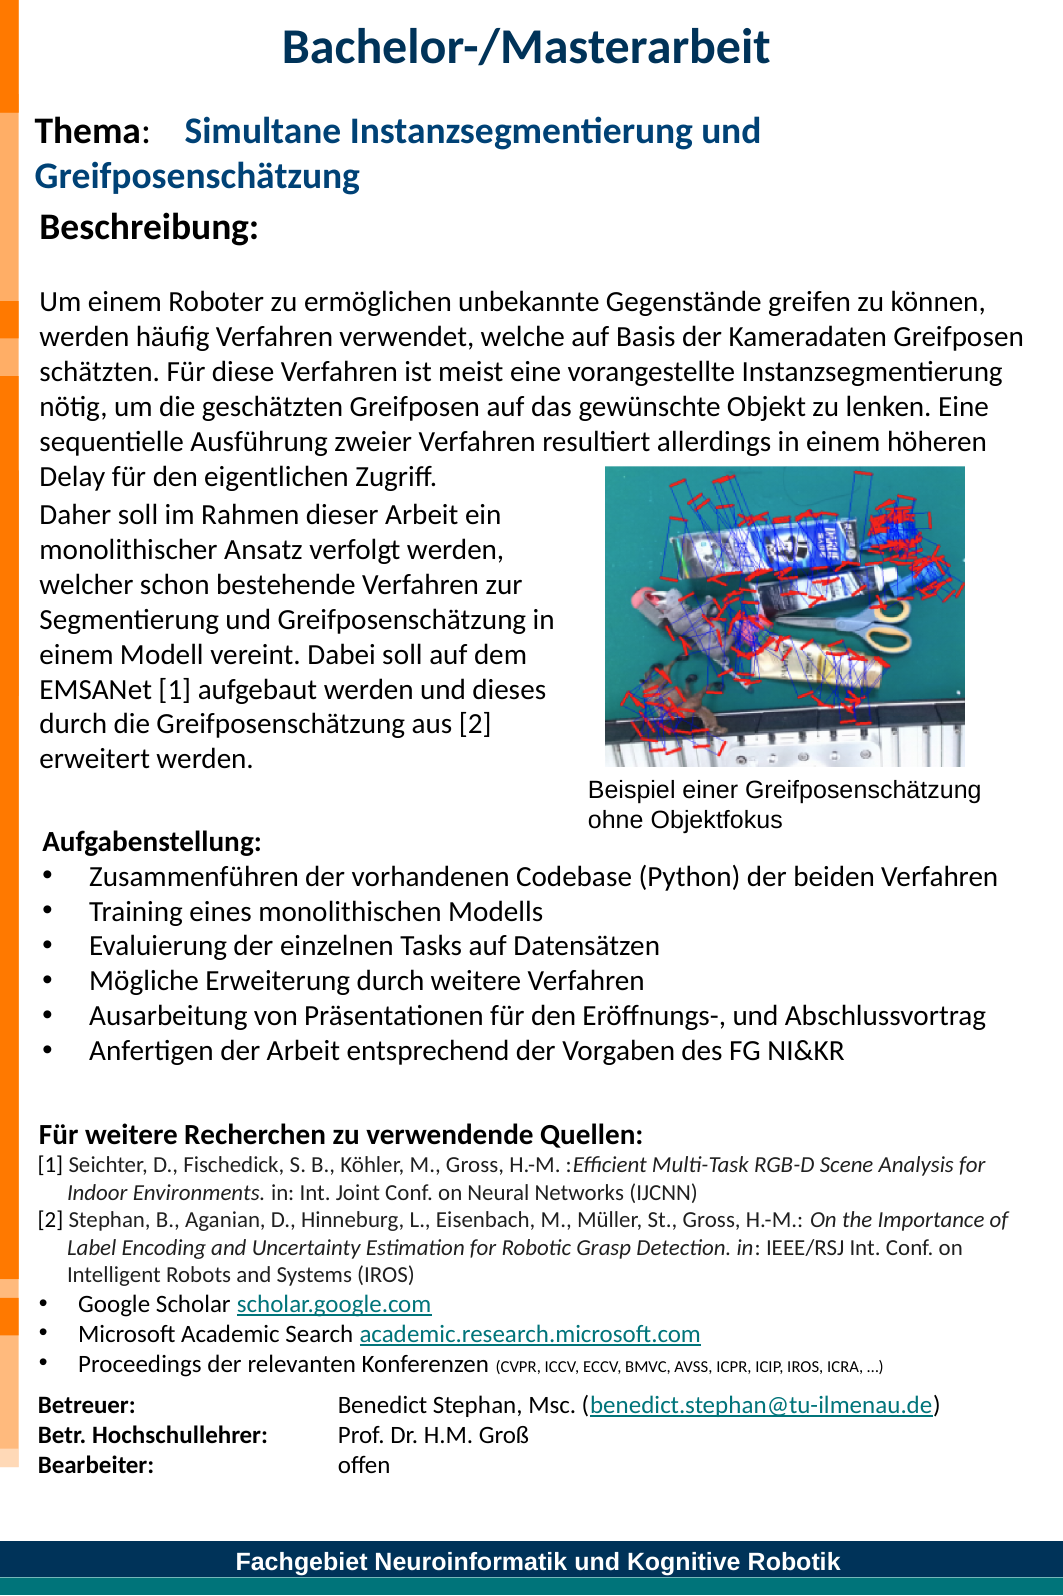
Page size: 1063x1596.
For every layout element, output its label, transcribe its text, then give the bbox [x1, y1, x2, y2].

picture [605, 465, 965, 767]
text_box Für weitere Recherchen zu verwendende Quellen: [1] Seichter, D., Fischedick, S. B., Köhler, M., Gross, H.-M. :Efficient Multi-Task RGB-D Scene Analysis for Indoor Environments. in: Int. Joint Conf. on Neural Networks (IJCNN) [2] Stephan, B., Aganian, D., Hinneburg, L., Eisenbach, M., Müller, St., Gross, H.-M.: On the Importance of Label Encoding and Uncertainty Estimation for Robotic Grasp Detection. in: IEEE/RSJ Int. Conf. on Intelligent Robots and Systems (IROS) Google Scholar scholar.google.com Microsoft Academic Search academic.research.microsoft.com Proceedings der relevanten Konferenzen (CVPR, ICCV, ECCV, BMVC, AVSS, ICPR, ICIP, IROS, ICRA, …) [22, 1107, 1051, 1357]
text_box Beschreibung: Um einem Roboter zu ermöglichen unbekannte Gegenstände greifen zu können, werden häufig Verfahren verwendet, welche auf Basis der Kameradaten Greifposen schätzten. Für diese Verfahren ist meist eine vorangestellte Instanzsegmentierung nötig, um die geschätzten Greifposen auf das gewünschte Objekt zu lenken. Eine sequentielle Ausführung zweier Verfahren resultiert allerdings in einem höheren Delay für den eigentlichen Zugriff. [24, 195, 1049, 643]
text_box Bachelor-/Masterarbeit [241, 6, 812, 81]
text_box Thema: Simultane Instanzsegmentierung und Greifposenschätzung [20, 99, 989, 189]
text_box Daher soll im Rahmen dieser Arbeit ein monolithischer Ansatz verfolgt werden, welcher schon bestehende Verfahren zur Segmentierung und Greifposenschätzung in einem Modell vereint. Dabei soll auf dem EMSANet [1] aufgebaut werden und dieses durch die Greifposenschätzung aus [2] erweitert werden. [24, 487, 592, 935]
text_box Beispiel einer Greifposenschätzung ohne Objektfokus [592, 766, 1016, 842]
text_box Aufgabenstellung: Zusammenführen der vorhandenen Codebase (Python) der beiden Verfahren Training eines monolithischen Modells Evaluierung der einzelnen Tasks auf Datensätzen Mögliche Erweiterung durch weitere Verfahren Ausarbeitung von Präsentationen für den Eröffnungs-, und Abschlussvortrag Anfertigen der Arbeit entsprechend der Vorgaben des FG NI&KR [27, 814, 1046, 1084]
text_box Betreuer: Benedict Stephan, Msc. (benedict.stephan@tu-ilmenau.de) Betr. Hochschullehrer: Prof. Dr. H.M. Groß Bearbeiter: offen [23, 1381, 1040, 1486]
